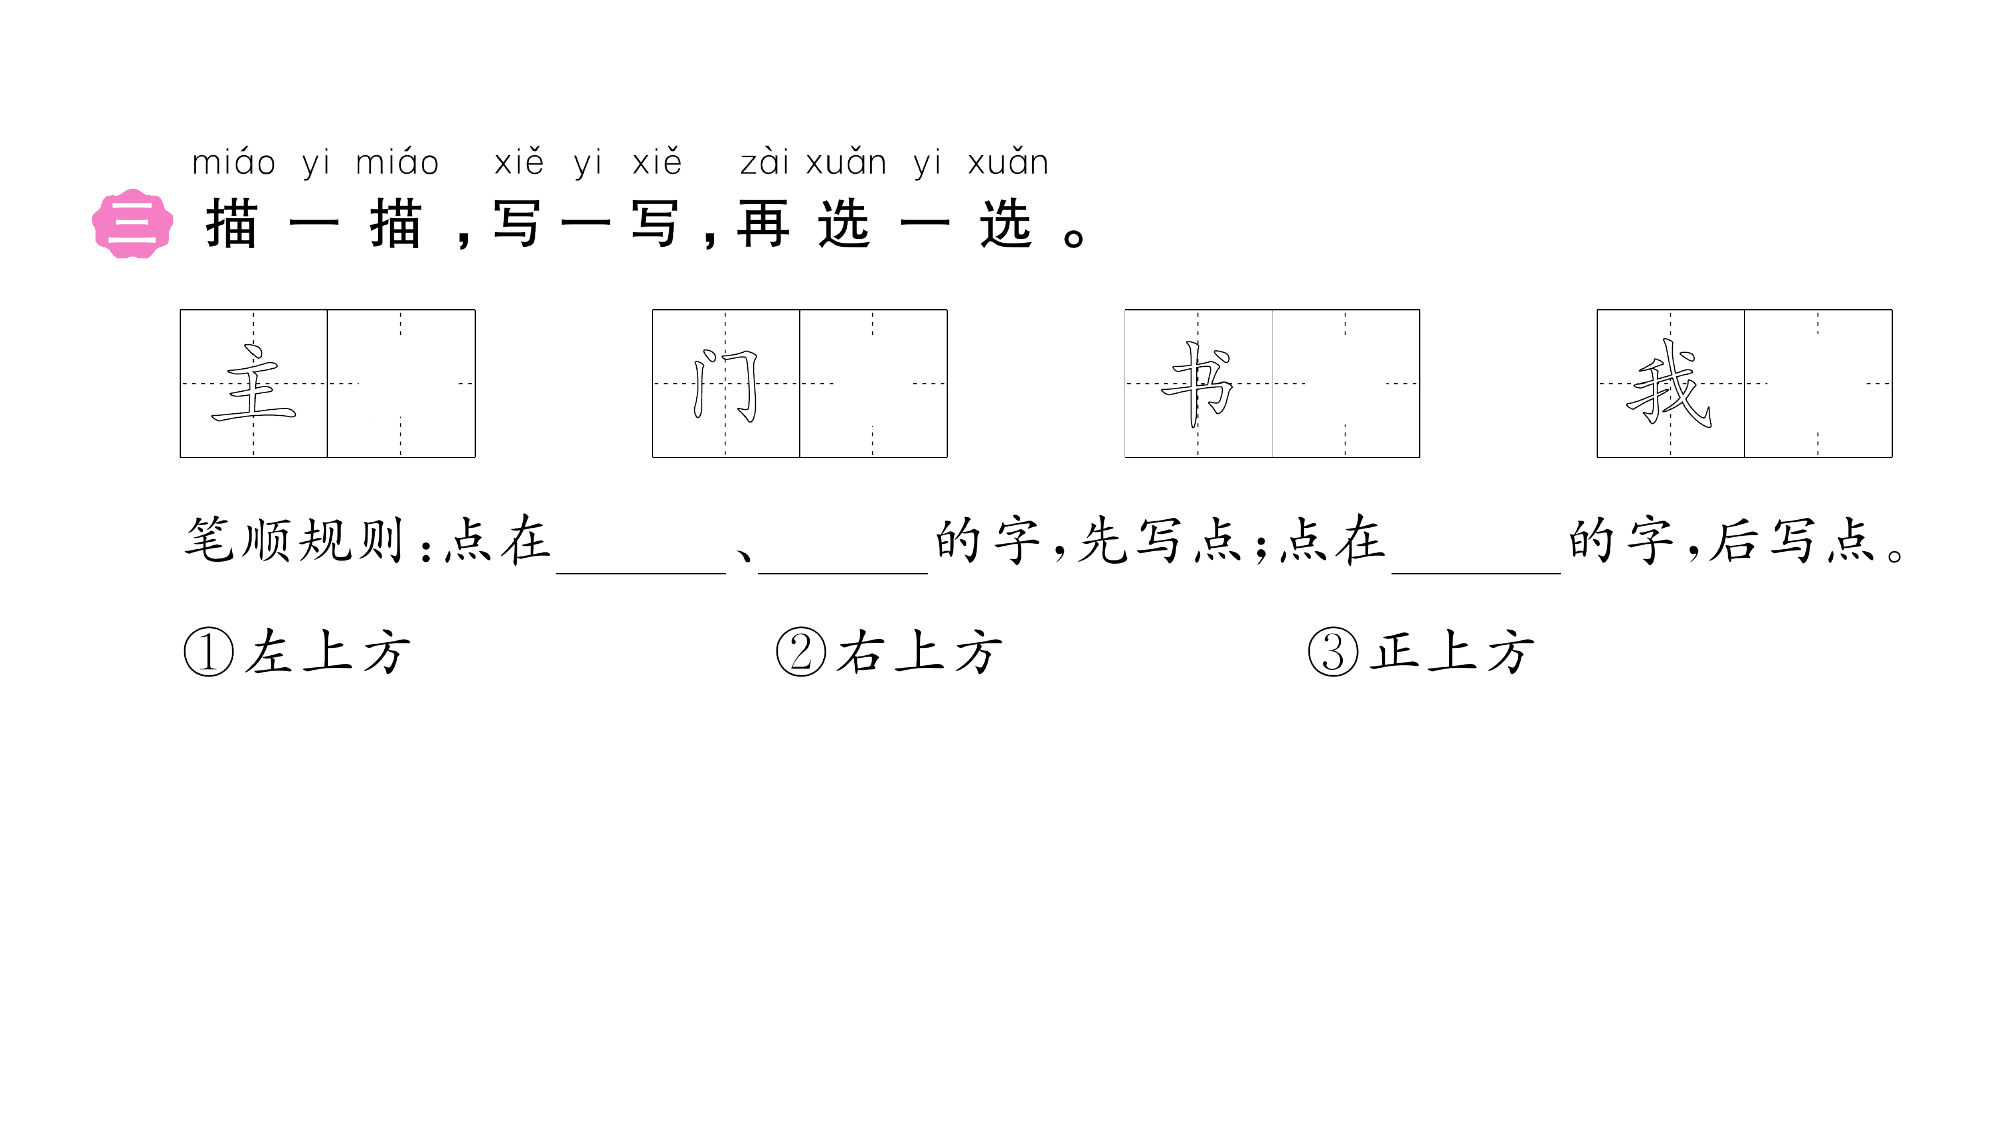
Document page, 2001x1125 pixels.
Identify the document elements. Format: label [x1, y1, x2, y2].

picture [88, 118, 1979, 713]
